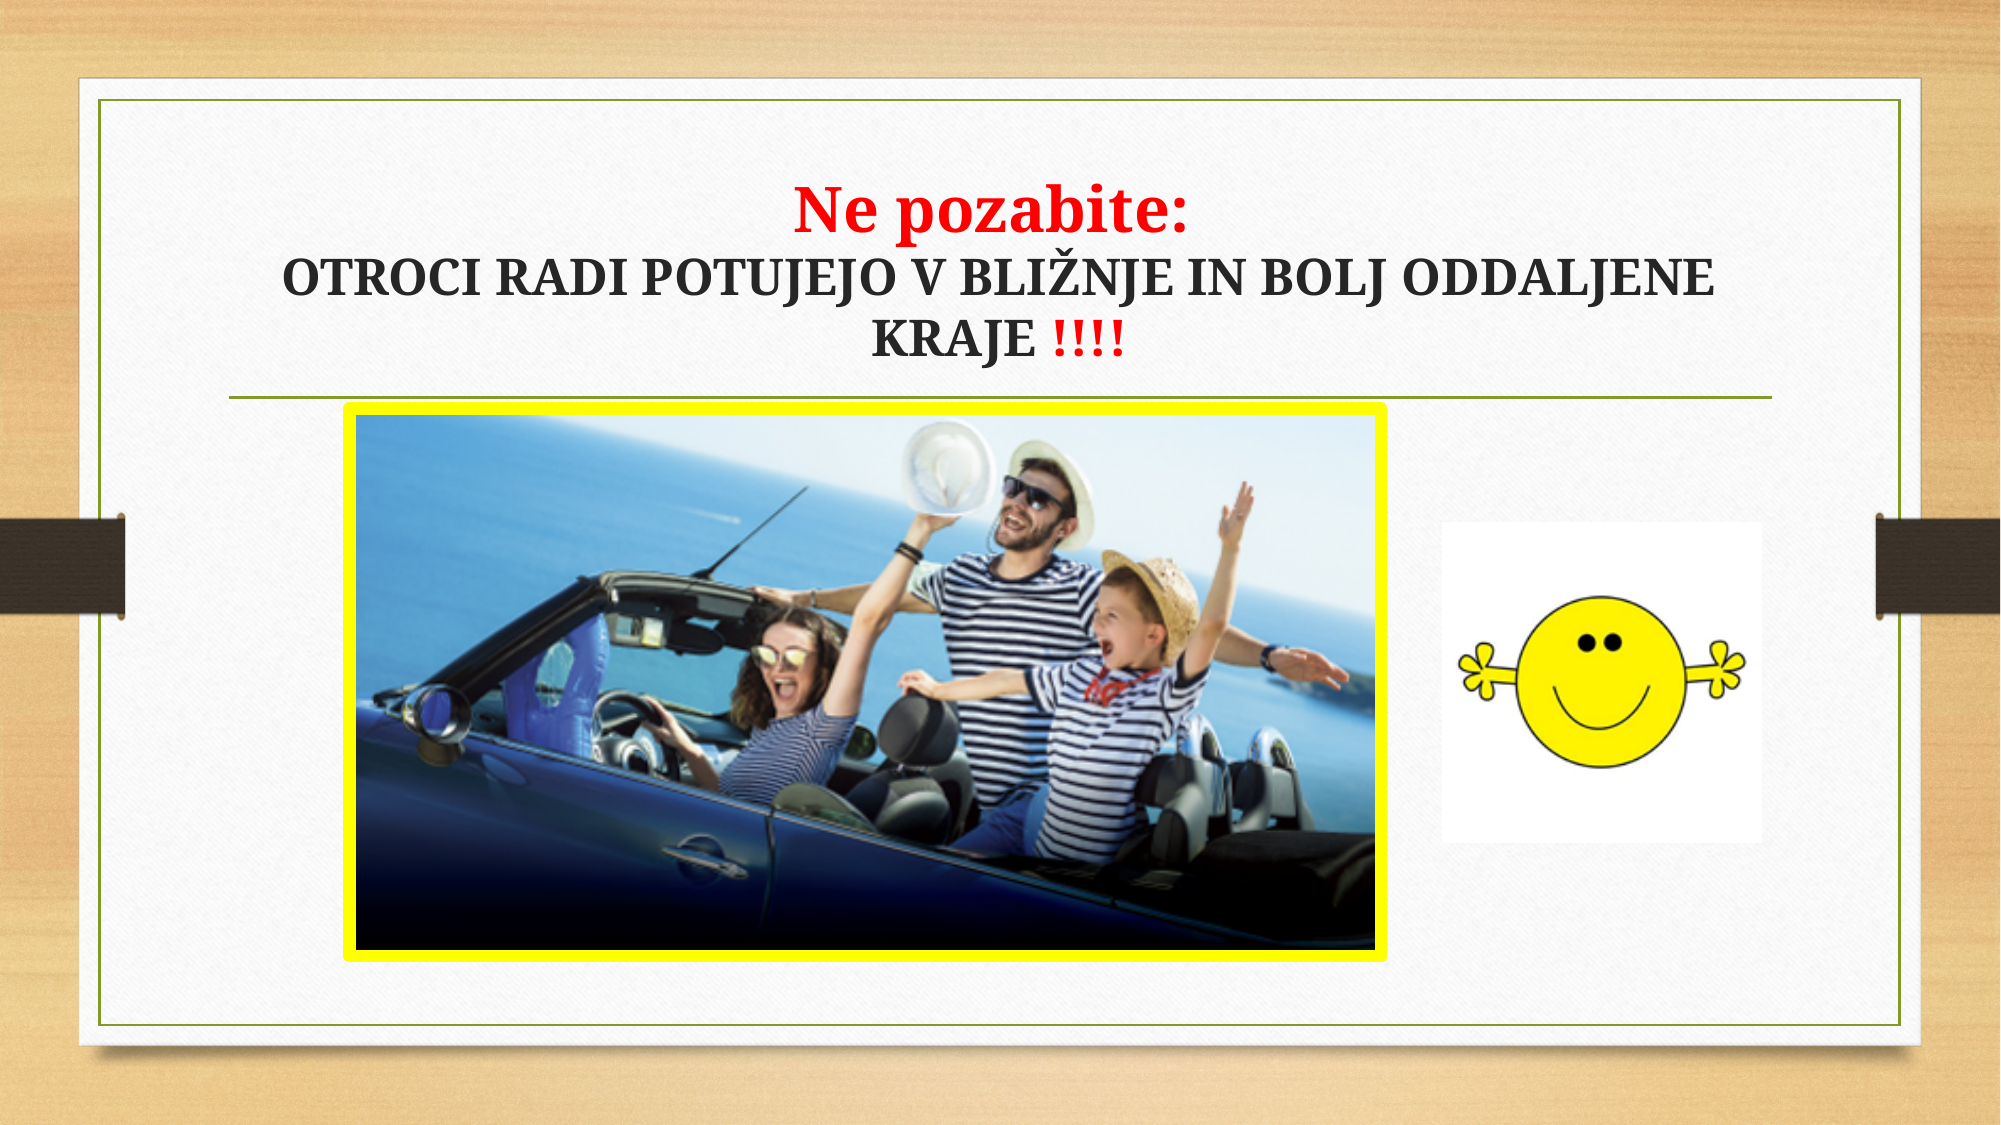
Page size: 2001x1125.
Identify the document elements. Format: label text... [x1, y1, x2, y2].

title Ne pozabite: OTROCI RADI POTUJEJO V BLIŽNJE IN BOLJ ODDALJENE KRAJE !!!! [212, 161, 1788, 375]
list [355, 414, 1376, 951]
picture [0, 0, 2001, 1125]
